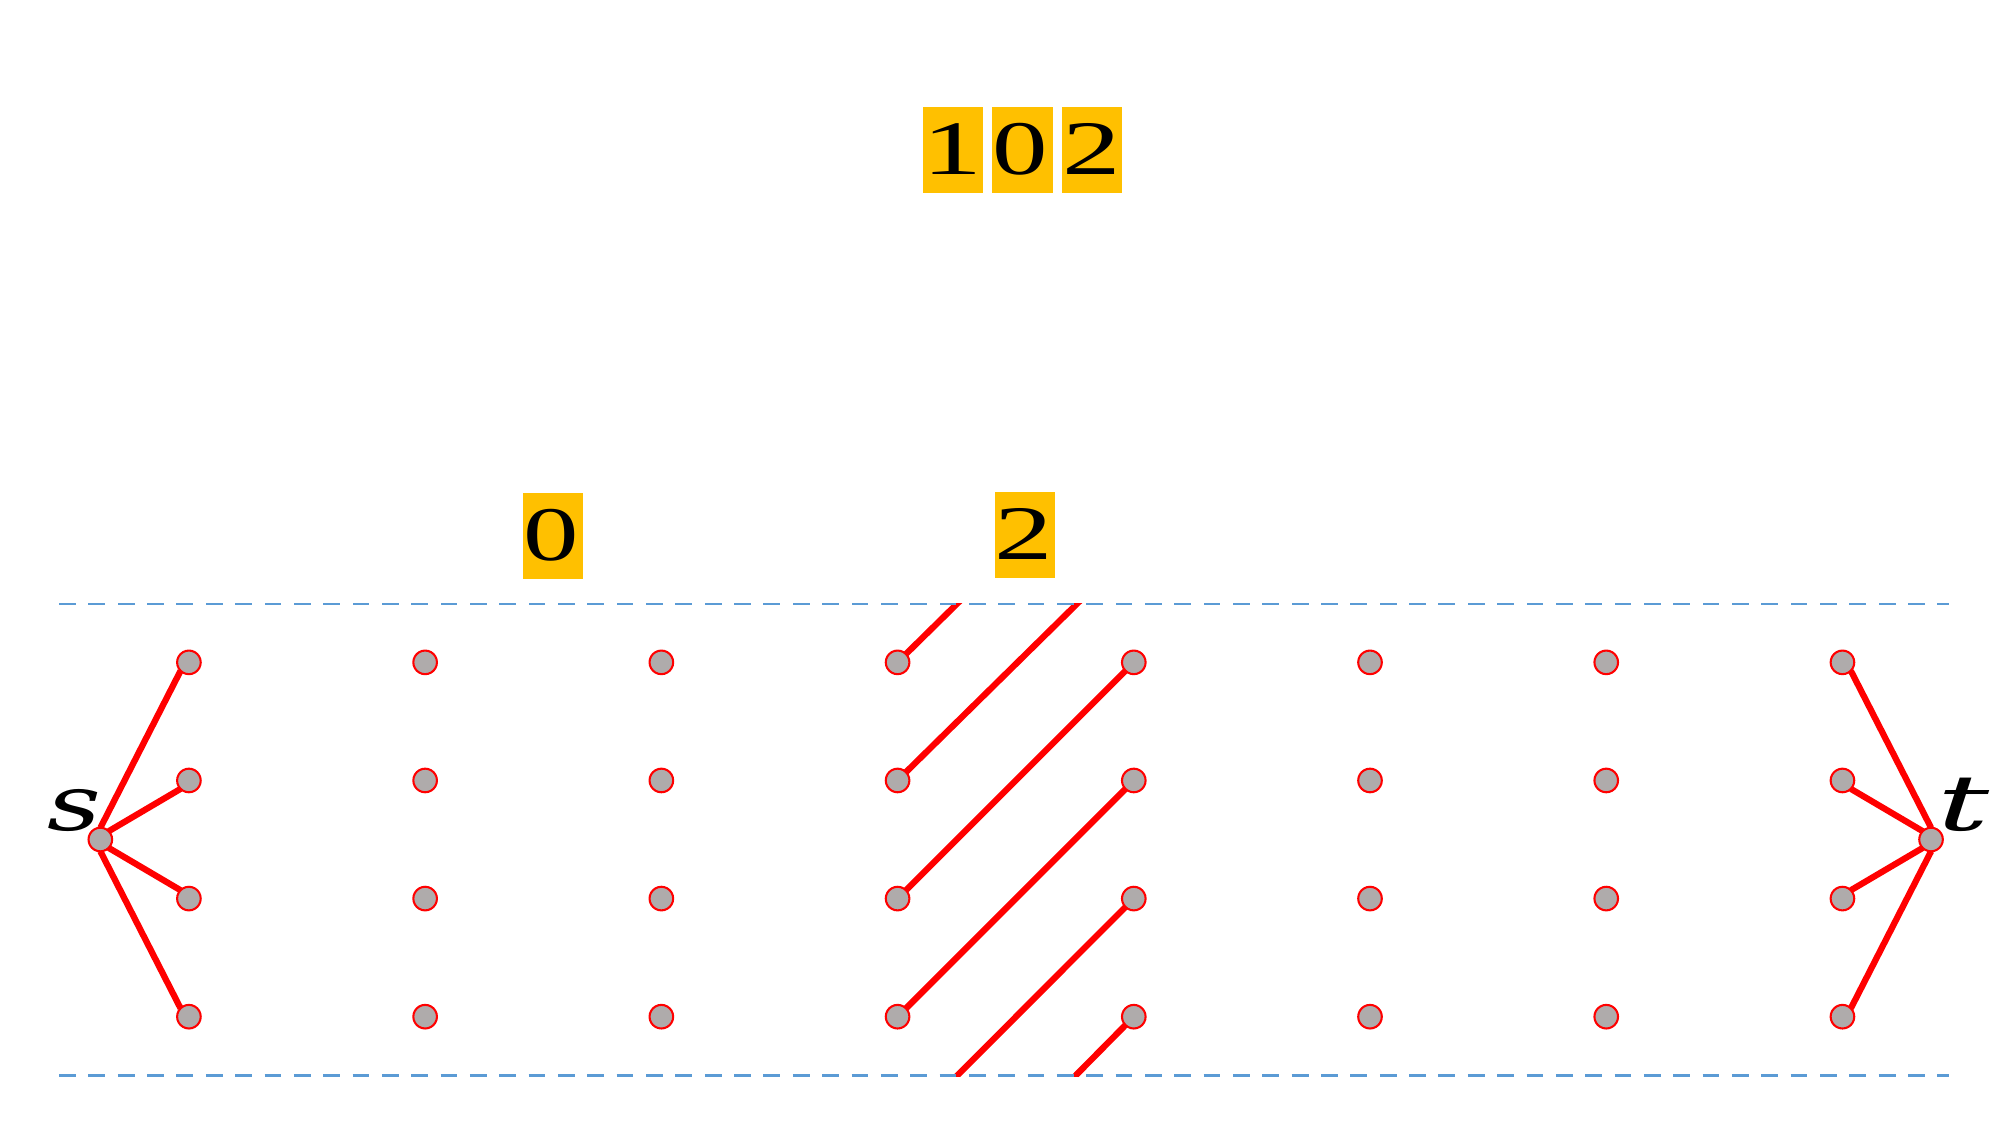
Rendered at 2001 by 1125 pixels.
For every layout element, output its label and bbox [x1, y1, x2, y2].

text_box [905, 670, 1126, 891]
text_box [905, 891, 1126, 1009]
text_box [0, 307, 1997, 1125]
